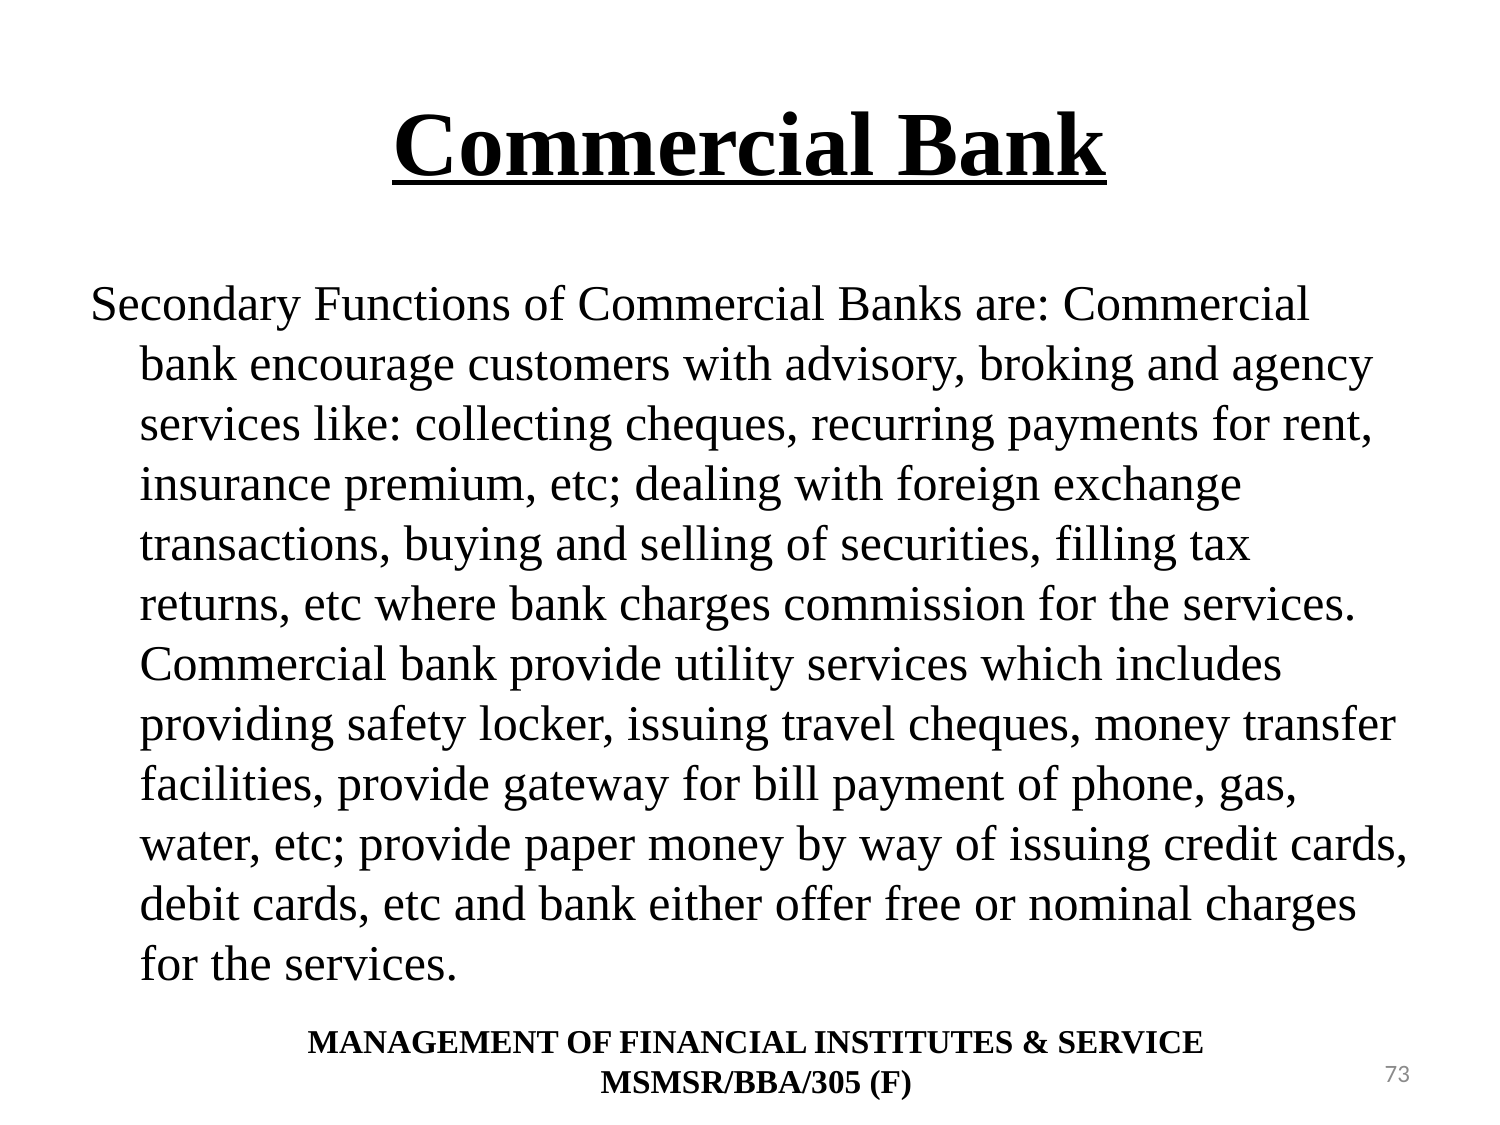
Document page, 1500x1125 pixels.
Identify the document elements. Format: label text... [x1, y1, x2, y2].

list Secondary Functions of Commercial Banks are: Commercial bank encourage customers with advisory, broking and agency services like: collecting cheques, recurring payments for rent, insurance premium, etc; dealing with foreign exchange transactions, buying and selling of securities, filling tax returns, etc where bank charges commission for the services. Commercial bank provide utility services which includes providing safety locker, issuing travel cheques, money transfer facilities, provide gateway for bill payment of phone, gas, water, etc; provide paper money by way of issuing credit cards, debit cards, etc and bank either offer free or nominal charges for the services. [75, 262, 1425, 1005]
slide_number 73 [1074, 1042, 1425, 1103]
title Commercial Bank [75, 45, 1425, 233]
text_box MANAGEMENT OF FINANCIAL INSTITUTES & SERVICE MSMSR/BBA/305 (F) [125, 1012, 1388, 1107]
